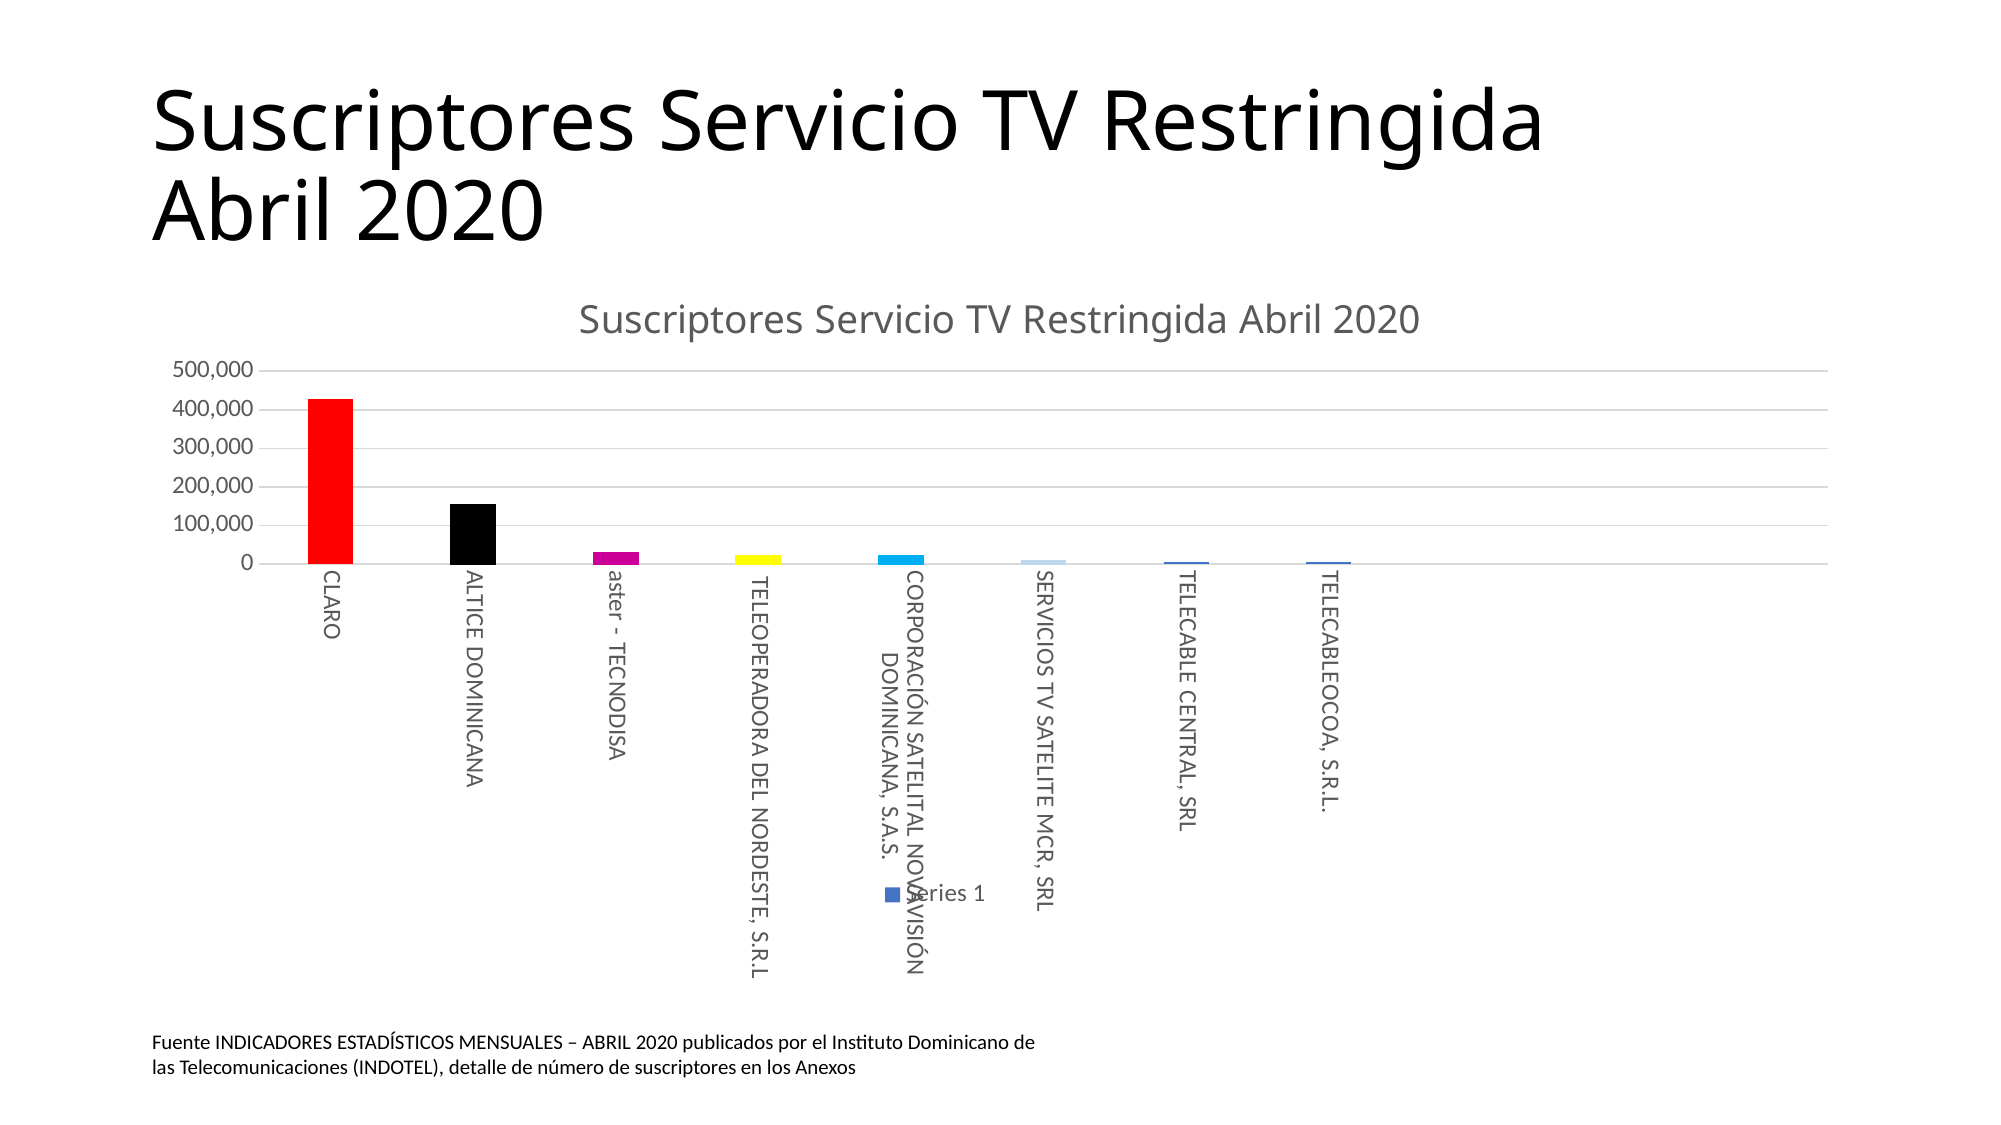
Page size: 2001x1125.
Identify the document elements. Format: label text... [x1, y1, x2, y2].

text_box Fuente INDICADORES ESTADÍSTICOS MENSUALES – ABRIL 2020 publicados por el Instituto Dominicano de las Telecomunicaciones (INDOTEL), detalle de número de suscriptores en los Anexos [137, 1021, 1053, 1087]
chart [137, 256, 1863, 1014]
title Suscriptores Servicio TV Restringida Abril 2020 [137, 59, 1863, 256]
